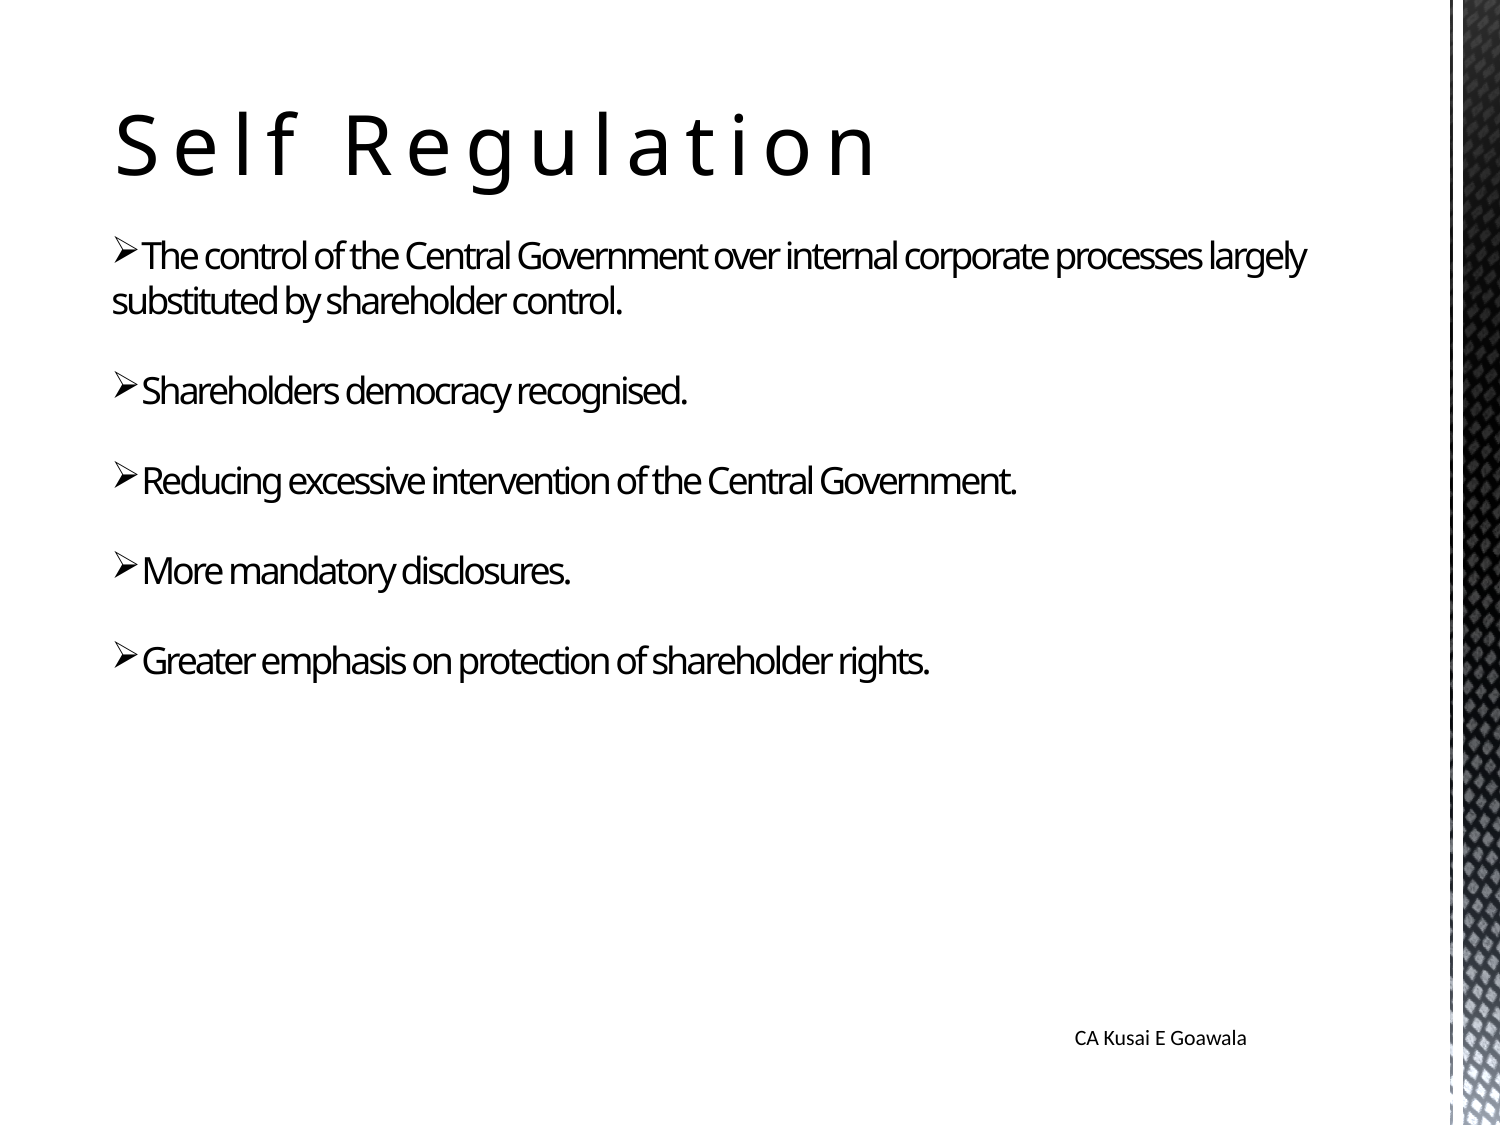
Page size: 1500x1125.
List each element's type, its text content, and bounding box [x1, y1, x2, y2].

picture [1447, 0, 1500, 1125]
text_box Self Regulation [99, 84, 1391, 200]
footer CA Kusai E Goawala [799, 1032, 1263, 1058]
text_box The control of the Central Government over internal corporate processes largely substituted by shareholder control. Shareholders democracy recognised. Reducing excessive intervention of the Central Government. More mandatory disclosures. Greater emphasis on protection of shareholder rights. [96, 224, 1388, 735]
